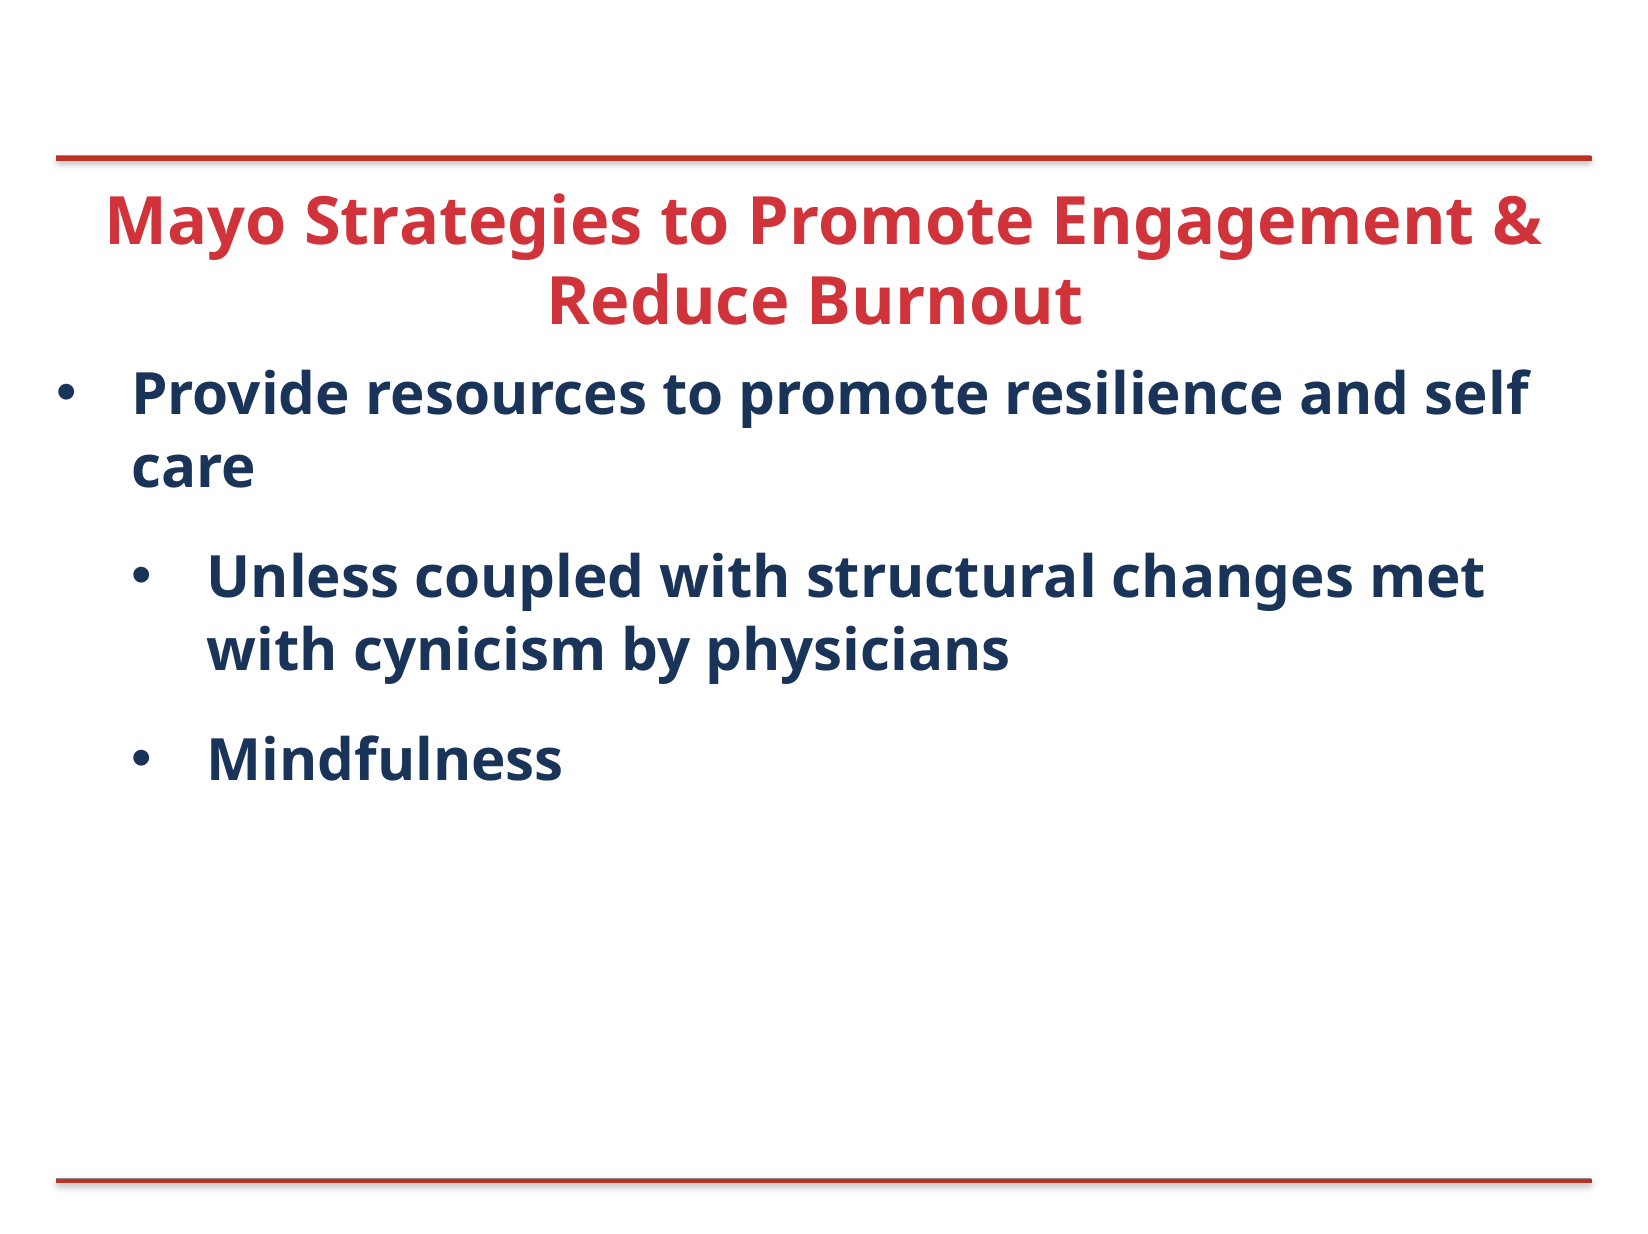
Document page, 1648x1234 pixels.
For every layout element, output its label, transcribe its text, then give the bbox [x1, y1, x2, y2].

list Provide resources to promote resilience and self care Unless coupled with structural changes met with cynicism by physicians Mindfulness [55, 352, 1593, 1138]
title Mayo Strategies to Promote Engagement & Reduce Burnout [55, 175, 1593, 341]
